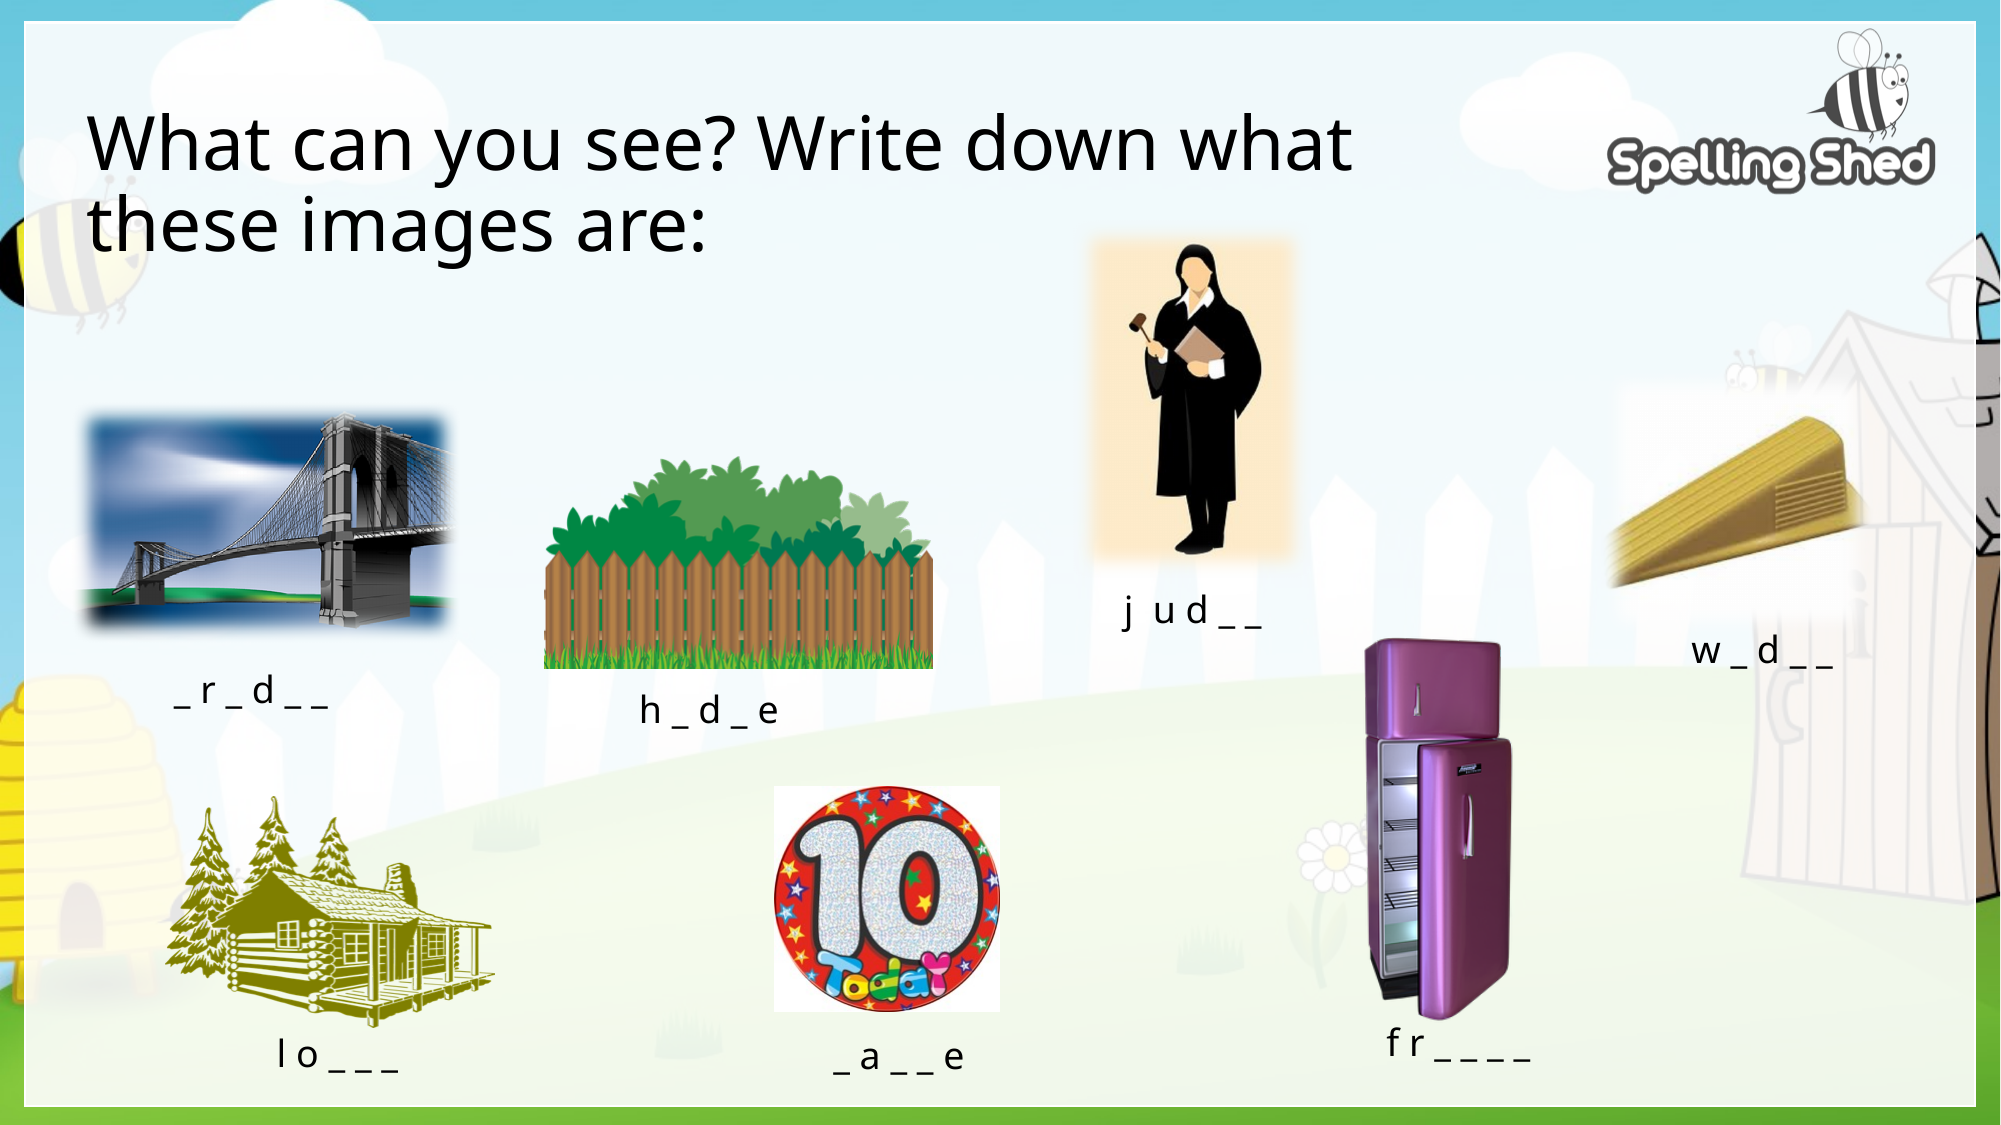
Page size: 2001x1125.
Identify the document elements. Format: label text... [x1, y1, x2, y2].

title What can you see? Write down what these images are: [71, 77, 1418, 296]
text_box w _ d _ _ [1676, 618, 2000, 679]
text_box l o _ _ _ [261, 1022, 629, 1083]
text_box j u d _ _ [1108, 578, 1341, 638]
text_box _ a _ _ e [818, 1024, 1048, 1085]
text_box f r _ _ _ _ [1371, 1011, 1630, 1072]
text_box _ r _ d _ _ [159, 659, 483, 719]
picture [0, 0, 2001, 1125]
text_box h _ d _ e [624, 679, 948, 739]
